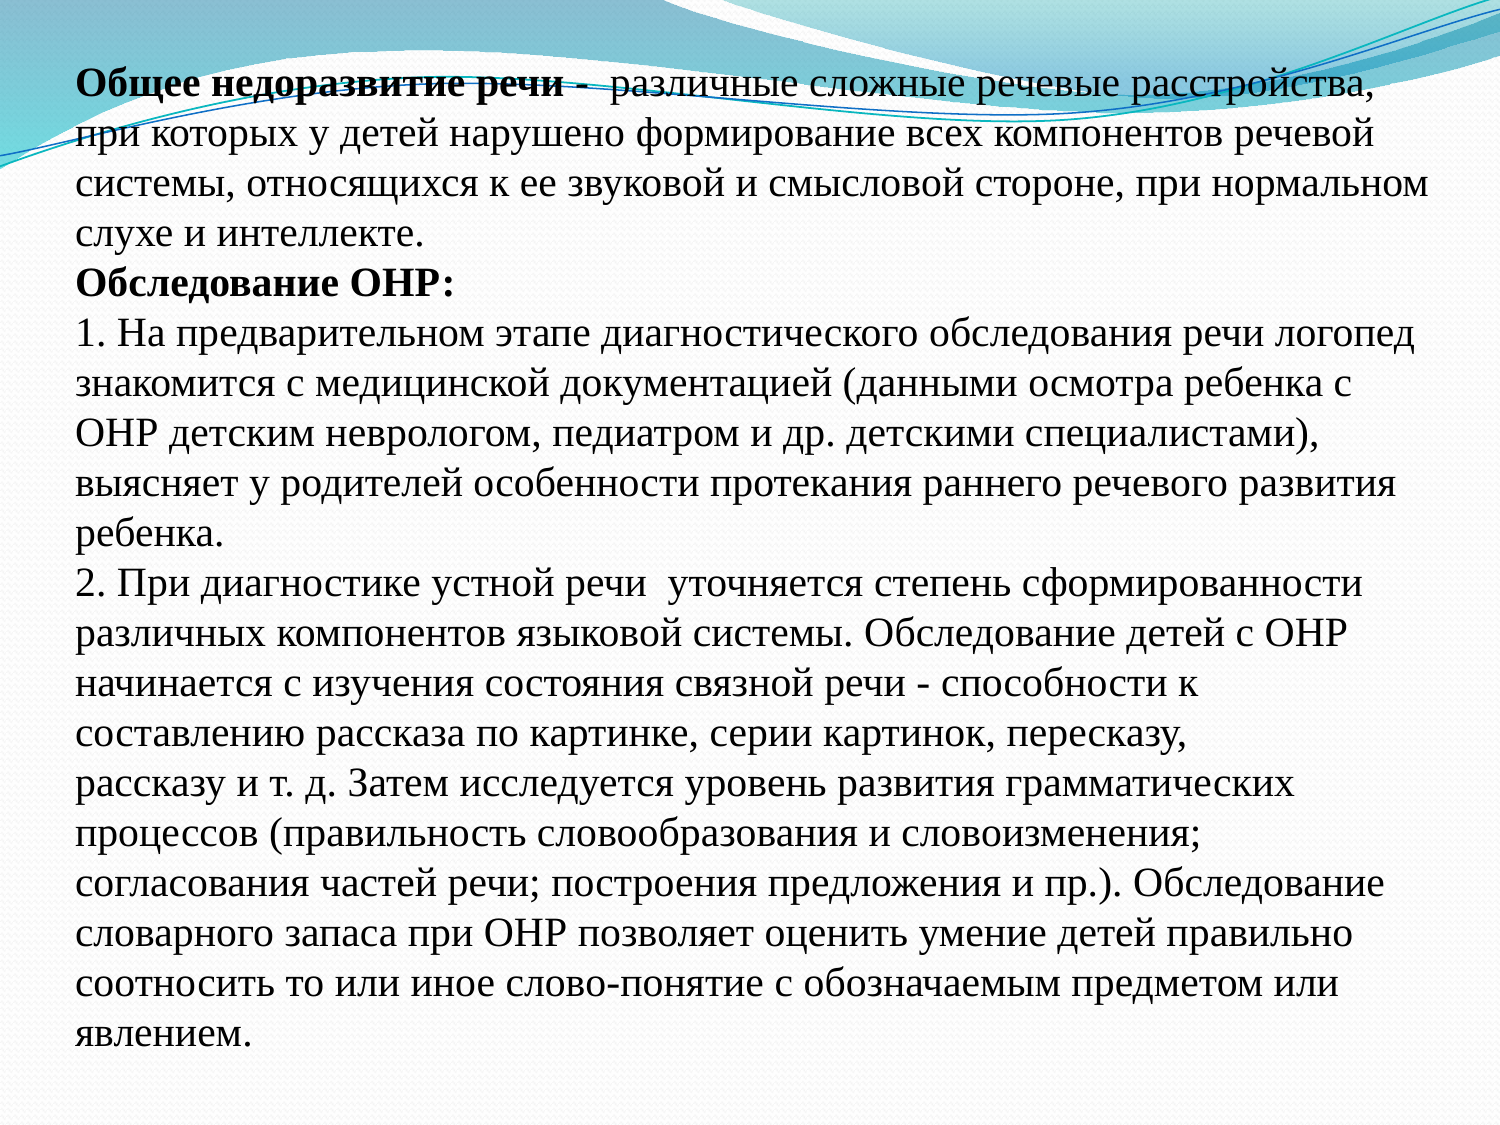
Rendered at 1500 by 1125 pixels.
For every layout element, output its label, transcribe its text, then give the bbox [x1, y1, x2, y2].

title Общее недоразвитие речи - различные сложные речевые расстройства, при которых у детей нарушено формирование всех компонентов речевой системы, относящихся к ее звуковой и смысловой стороне, при нормальном слухе и интеллекте. Обследование ОНР: 1. На предварительном этапе диагностического обследования речи логопед знакомится с медицинской документацией (данными осмотра ребенка с ОНР детским неврологом, педиатром и др. детскими специалистами), выясняет у родителей особенности протекания раннего речевого развития ребенка. 2. При диагностике устной речи уточняется степень сформированности различных компонентов языковой системы. Обследование детей с ОНР начинается с изучения состояния связной речи - способности к составлению рассказа по картинке, серии картинок, пересказу, рассказу и т. д. Затем исследуется уровень развития грамматических процессов (правильность словообразования и словоизменения; согласования частей речи; построения предложения и пр.). Обследование словарного запаса при ОНР позволяет оценить умение детей правильно соотносить то или иное слово-понятие с обозначаемым предметом или явлением. [75, 115, 1438, 1055]
